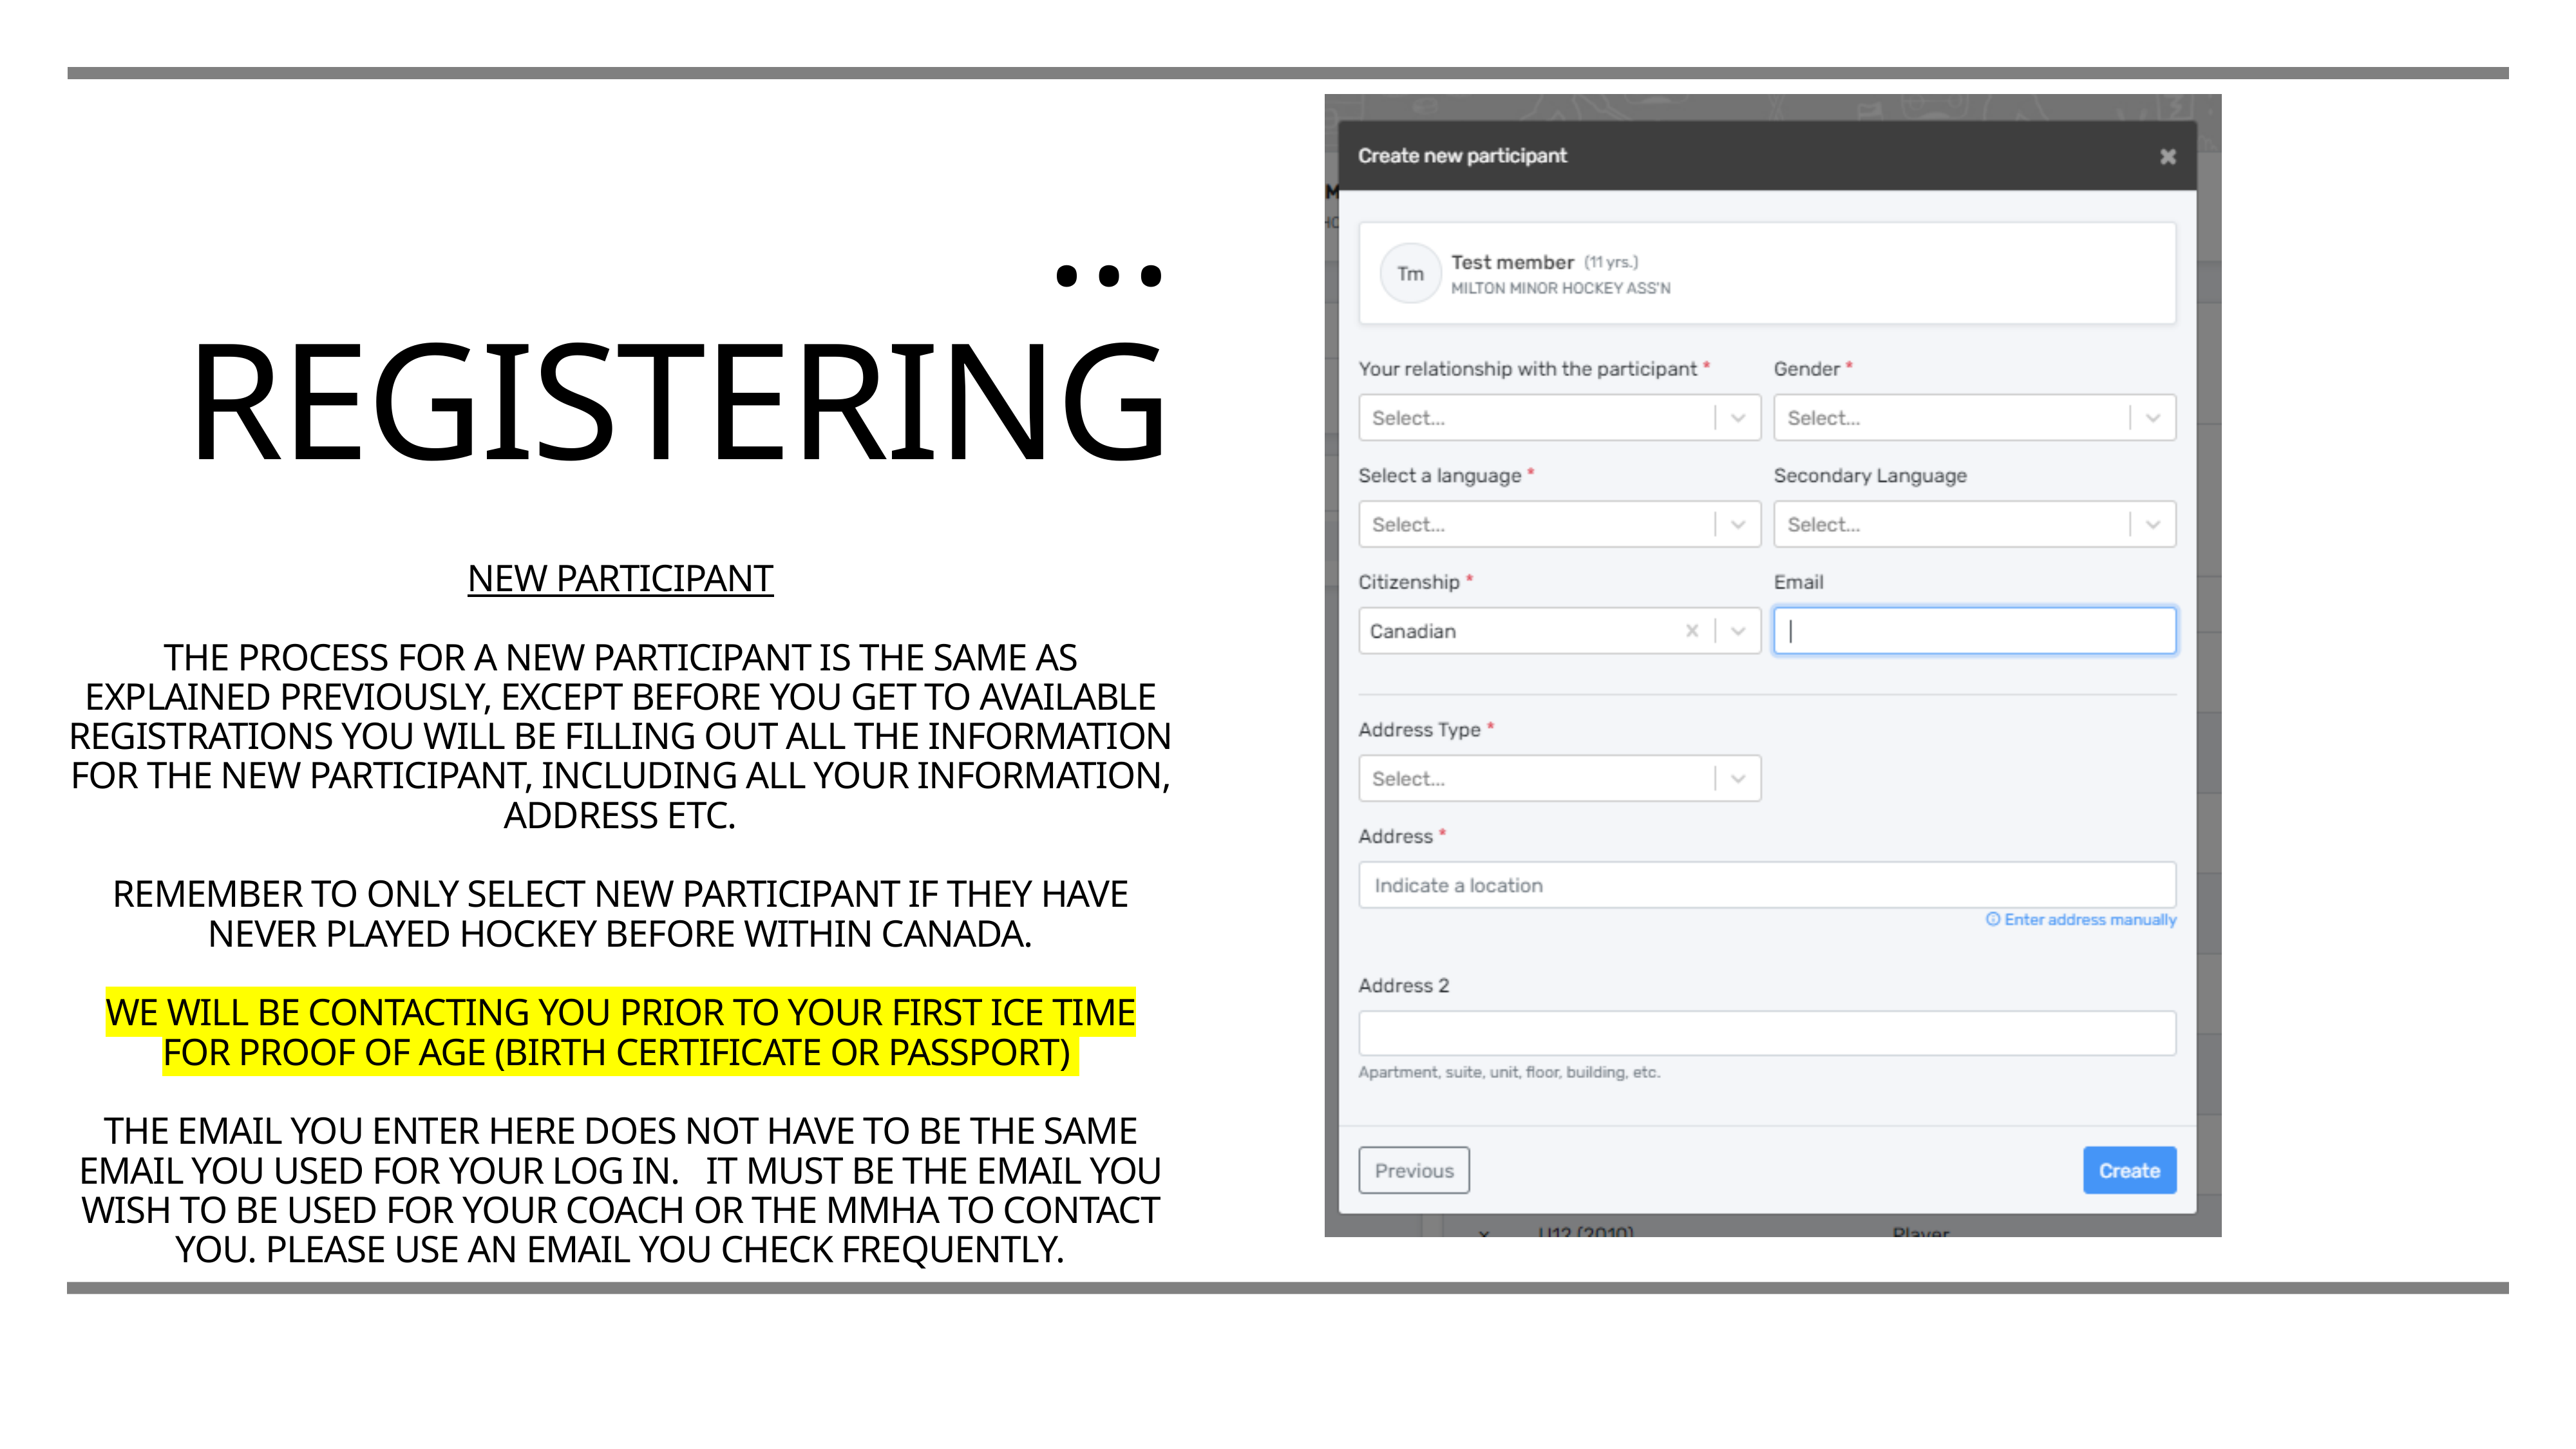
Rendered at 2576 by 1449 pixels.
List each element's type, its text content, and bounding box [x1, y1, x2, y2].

title …Registering NEW PARTICIPANT The process for a new participant is the same as explained previously, except BEFORE you get to available registrations you will be filling out all the information for the new participant, including all your information, address etc. Remember to only select NEW Participant if they have never played hockey before within Canada. We will be contacting you prior to your first ice time for proof of age (birth certificate or passport) The email you enter here does not have to be the same email you used for your log in. It MUST be the email you wish to be used for your coach or the MMHA to contact you. Please use an email you check frequently. [59, 137, 1183, 1280]
picture [1324, 93, 2222, 1238]
